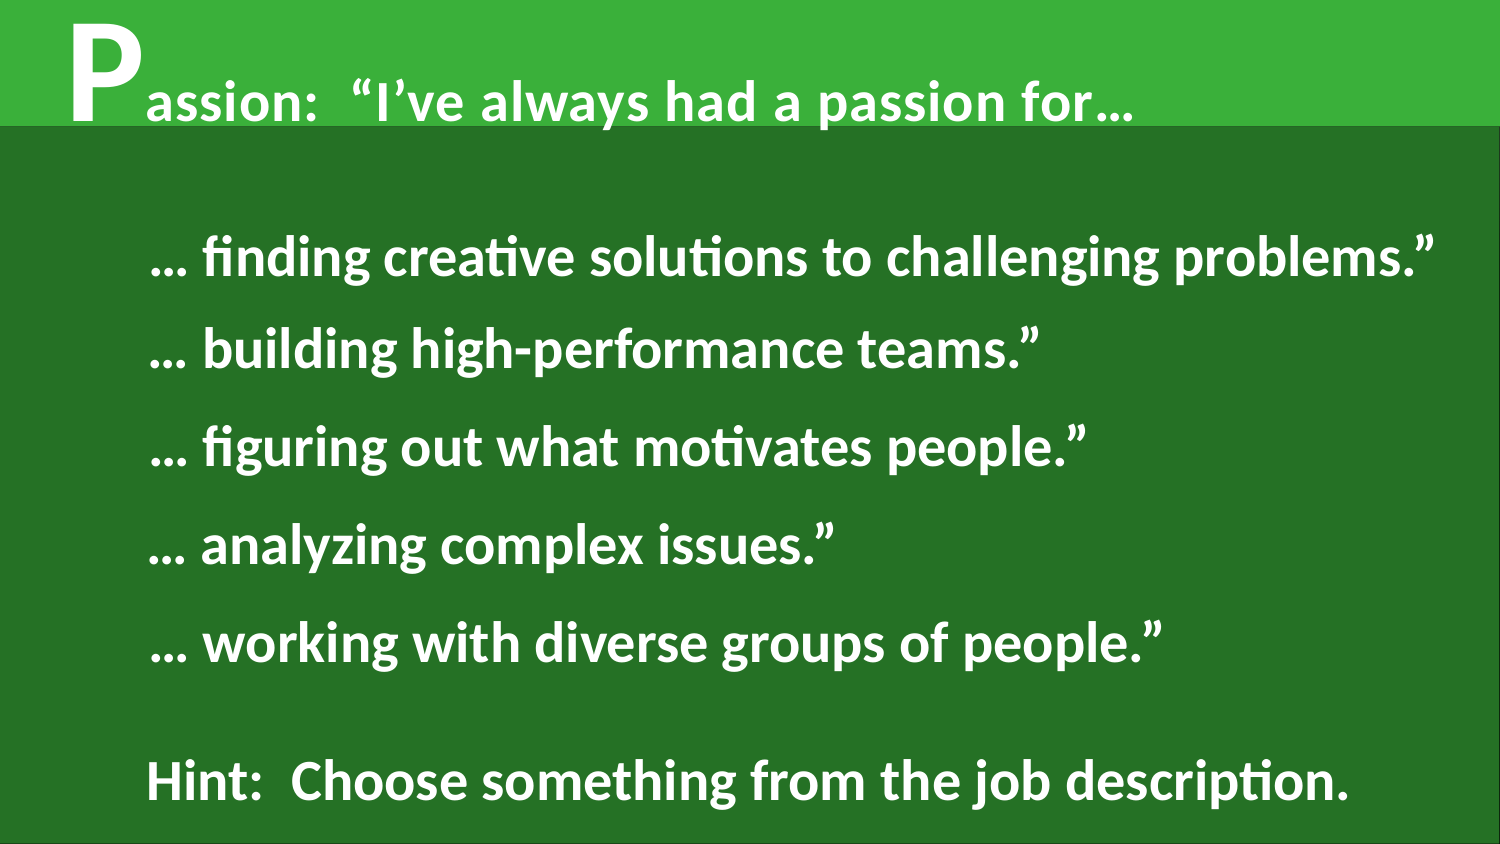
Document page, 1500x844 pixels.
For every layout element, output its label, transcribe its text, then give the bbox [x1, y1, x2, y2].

text_box … building high-performance teams.” [132, 303, 1058, 388]
title Passion: “I’ve always had a passion for… [50, 0, 1350, 160]
text_box … analyzing complex issues.” [131, 498, 854, 584]
text_box … finding creative solutions to challenging problems.” [133, 211, 1454, 296]
text_box … figuring out what motivates people.” [133, 400, 1105, 486]
text_box Hint: Choose something from the job description. [132, 734, 1367, 820]
text_box … working with diverse groups of people.” [133, 596, 1181, 682]
